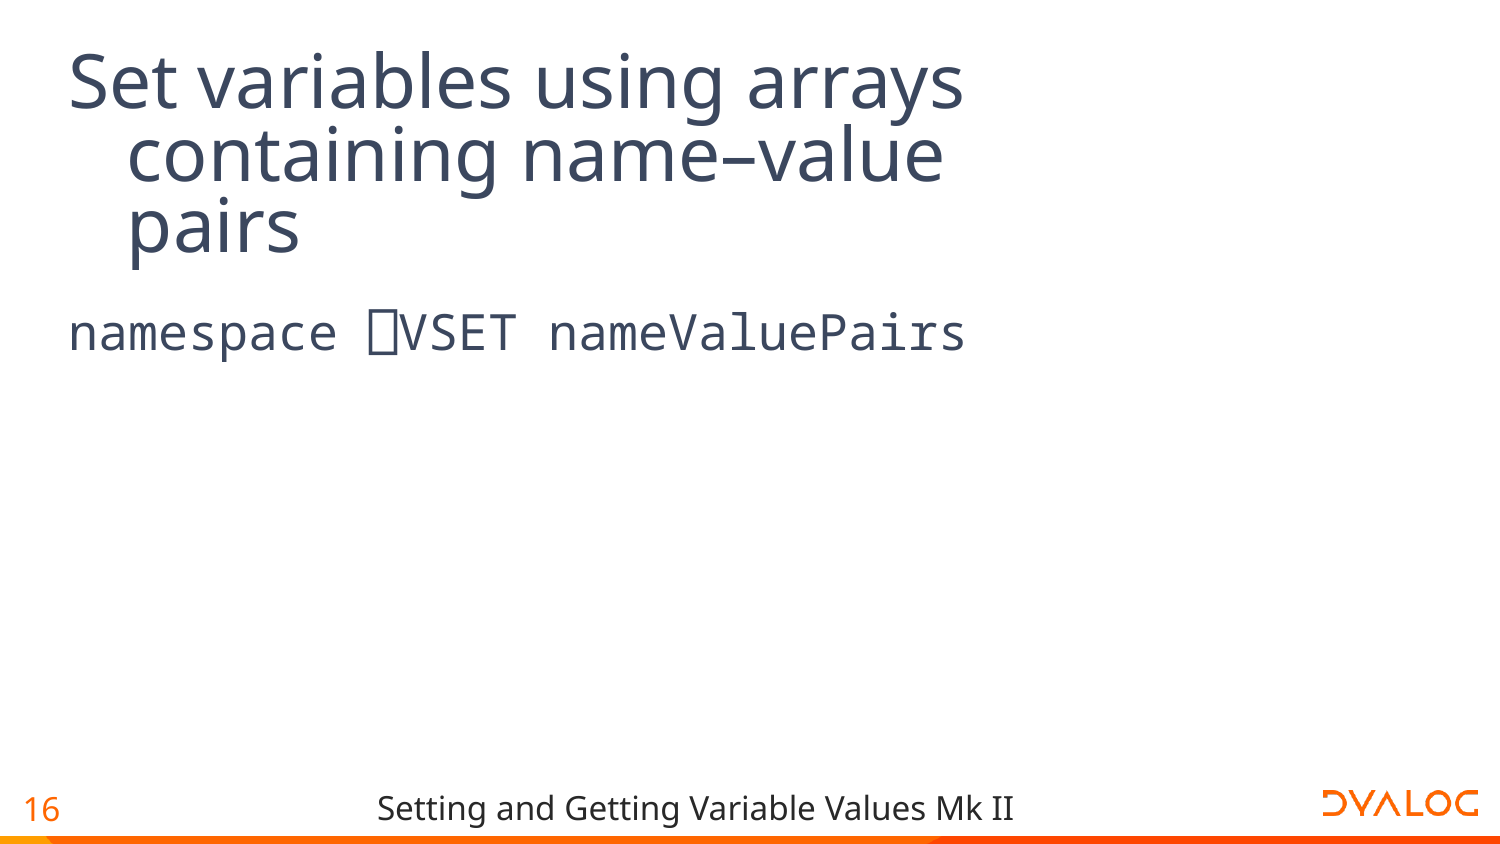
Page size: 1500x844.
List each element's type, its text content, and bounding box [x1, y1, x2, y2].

list namespace ⎕VSET nameValuePairs [53, 207, 1453, 740]
picture [0, 836, 1500, 844]
picture [1323, 790, 1478, 816]
title Set variables using arrays containing name–value pairs [53, 43, 1129, 157]
